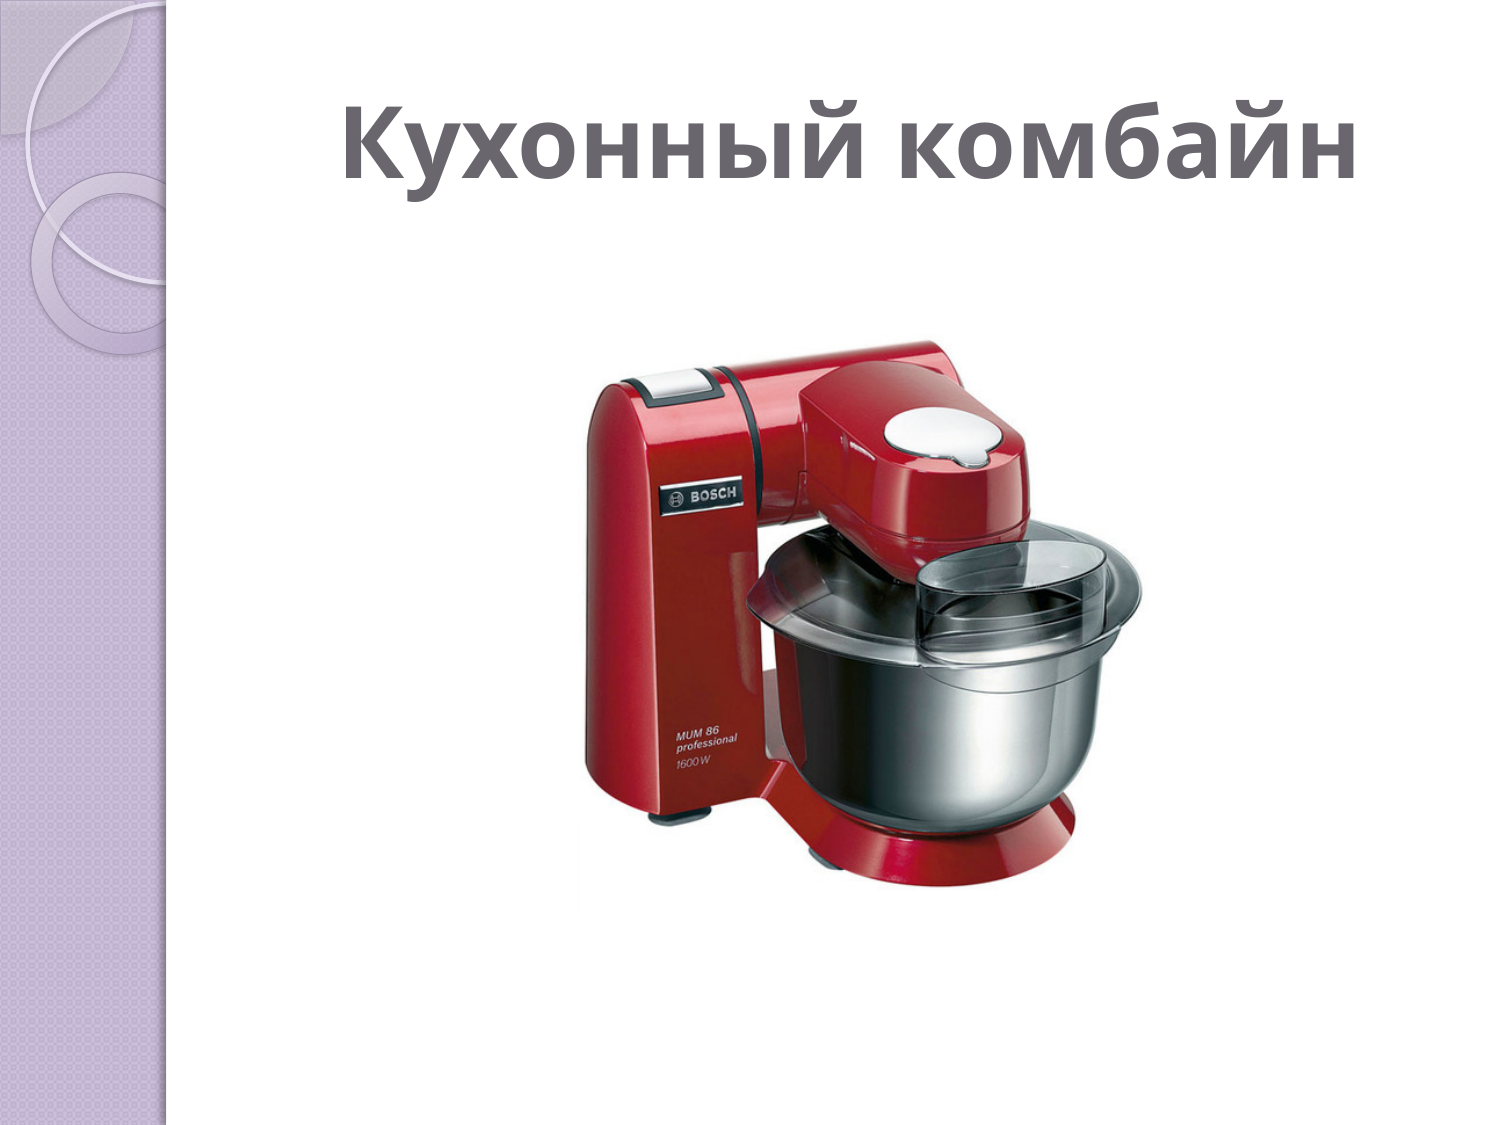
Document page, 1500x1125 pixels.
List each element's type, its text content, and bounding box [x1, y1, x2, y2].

title Кухонный комбайн [235, 45, 1466, 233]
picture [572, 325, 1152, 928]
